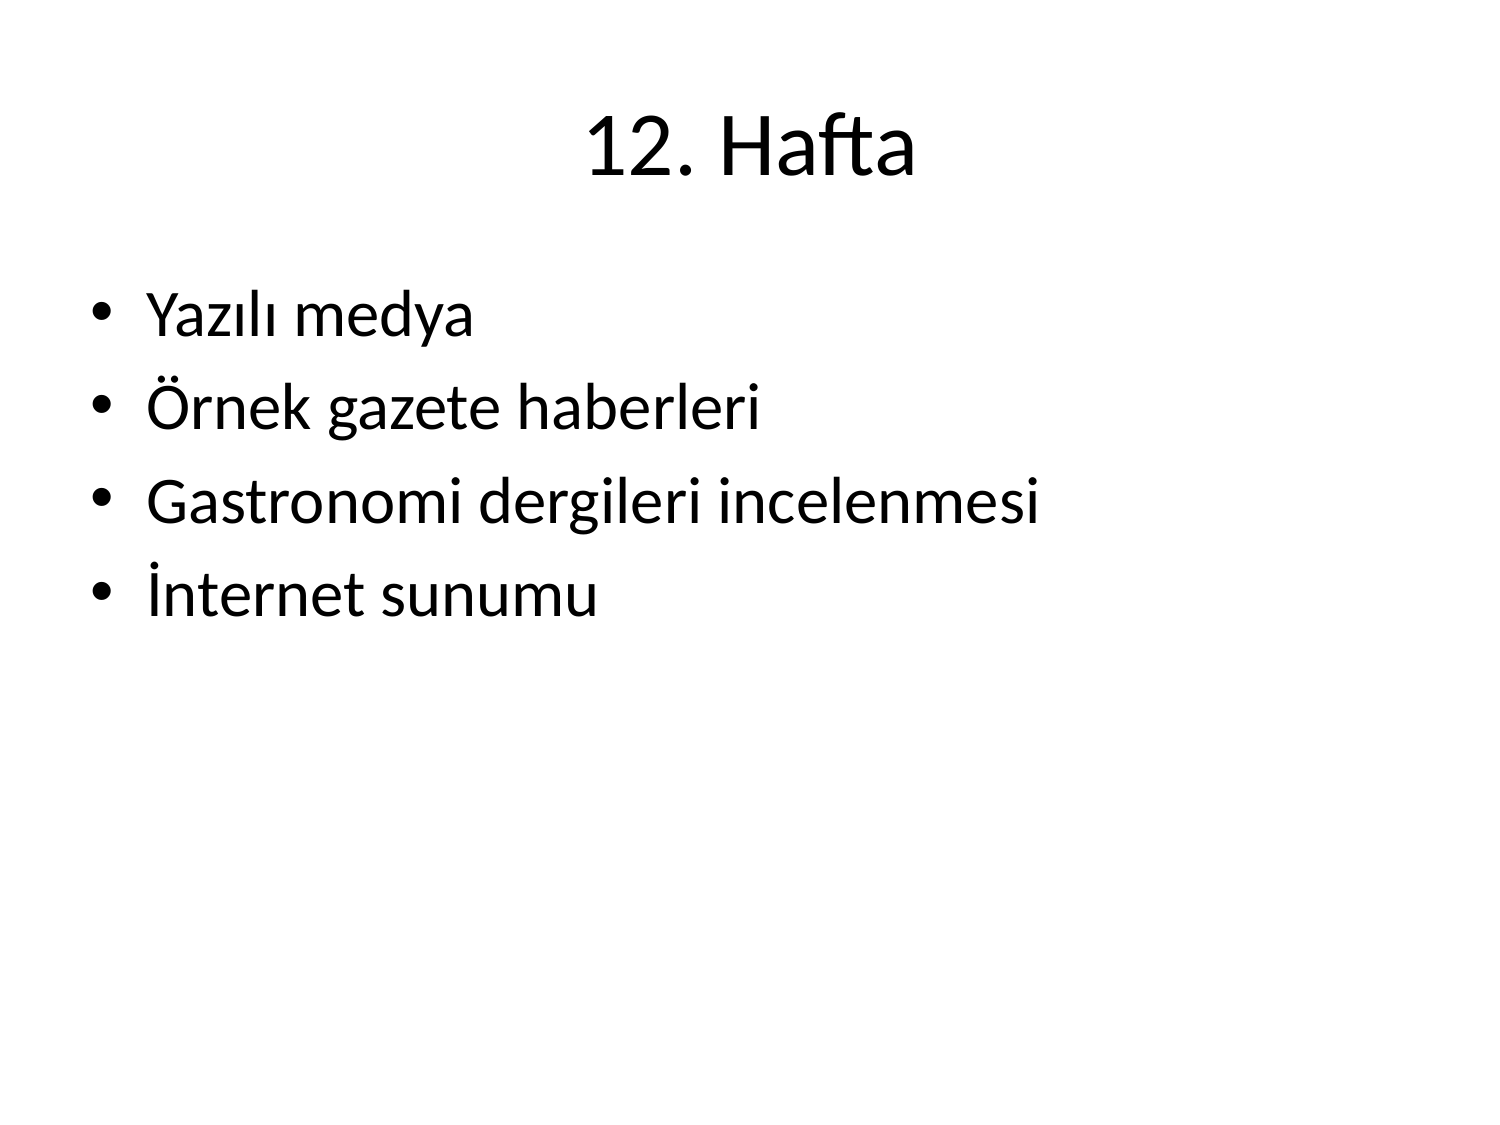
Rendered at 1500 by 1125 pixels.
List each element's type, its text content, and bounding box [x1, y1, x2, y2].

list Yazılı medya Örnek gazete haberleri Gastronomi dergileri incelenmesi İnternet sunumu [75, 262, 1425, 1005]
title 12. Hafta [75, 45, 1425, 233]
